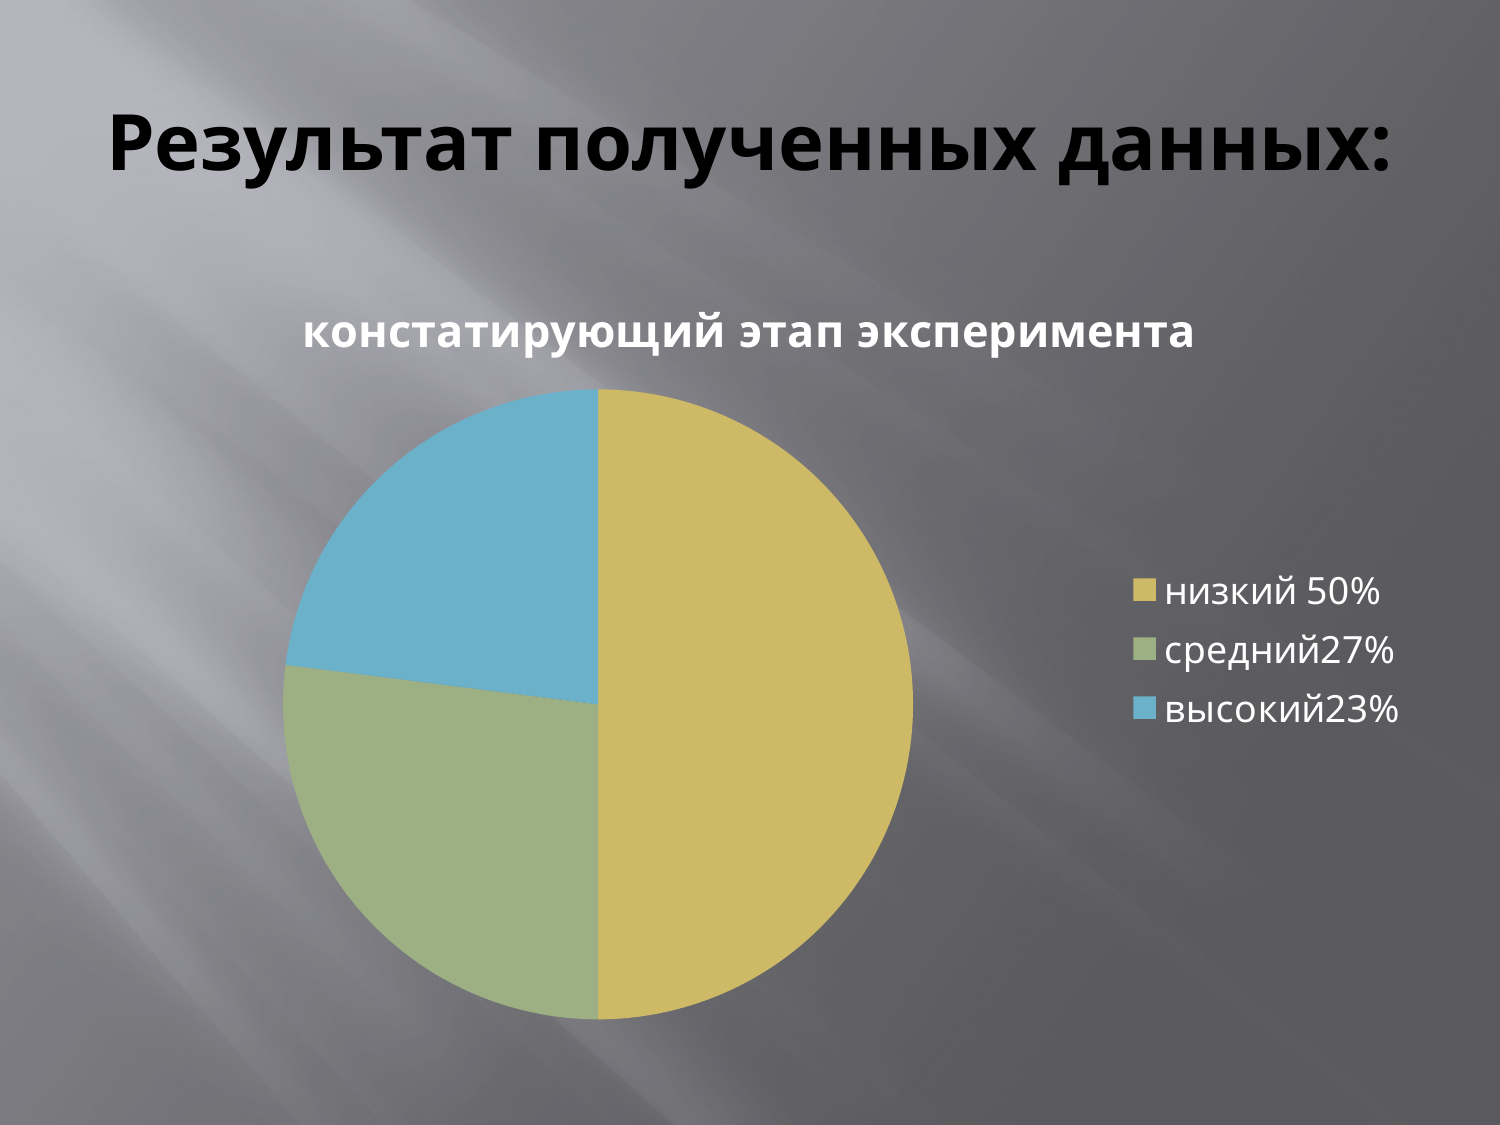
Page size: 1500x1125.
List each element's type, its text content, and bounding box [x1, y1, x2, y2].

title Результат полученных данных: [75, 45, 1425, 233]
chart [74, 262, 1426, 1036]
